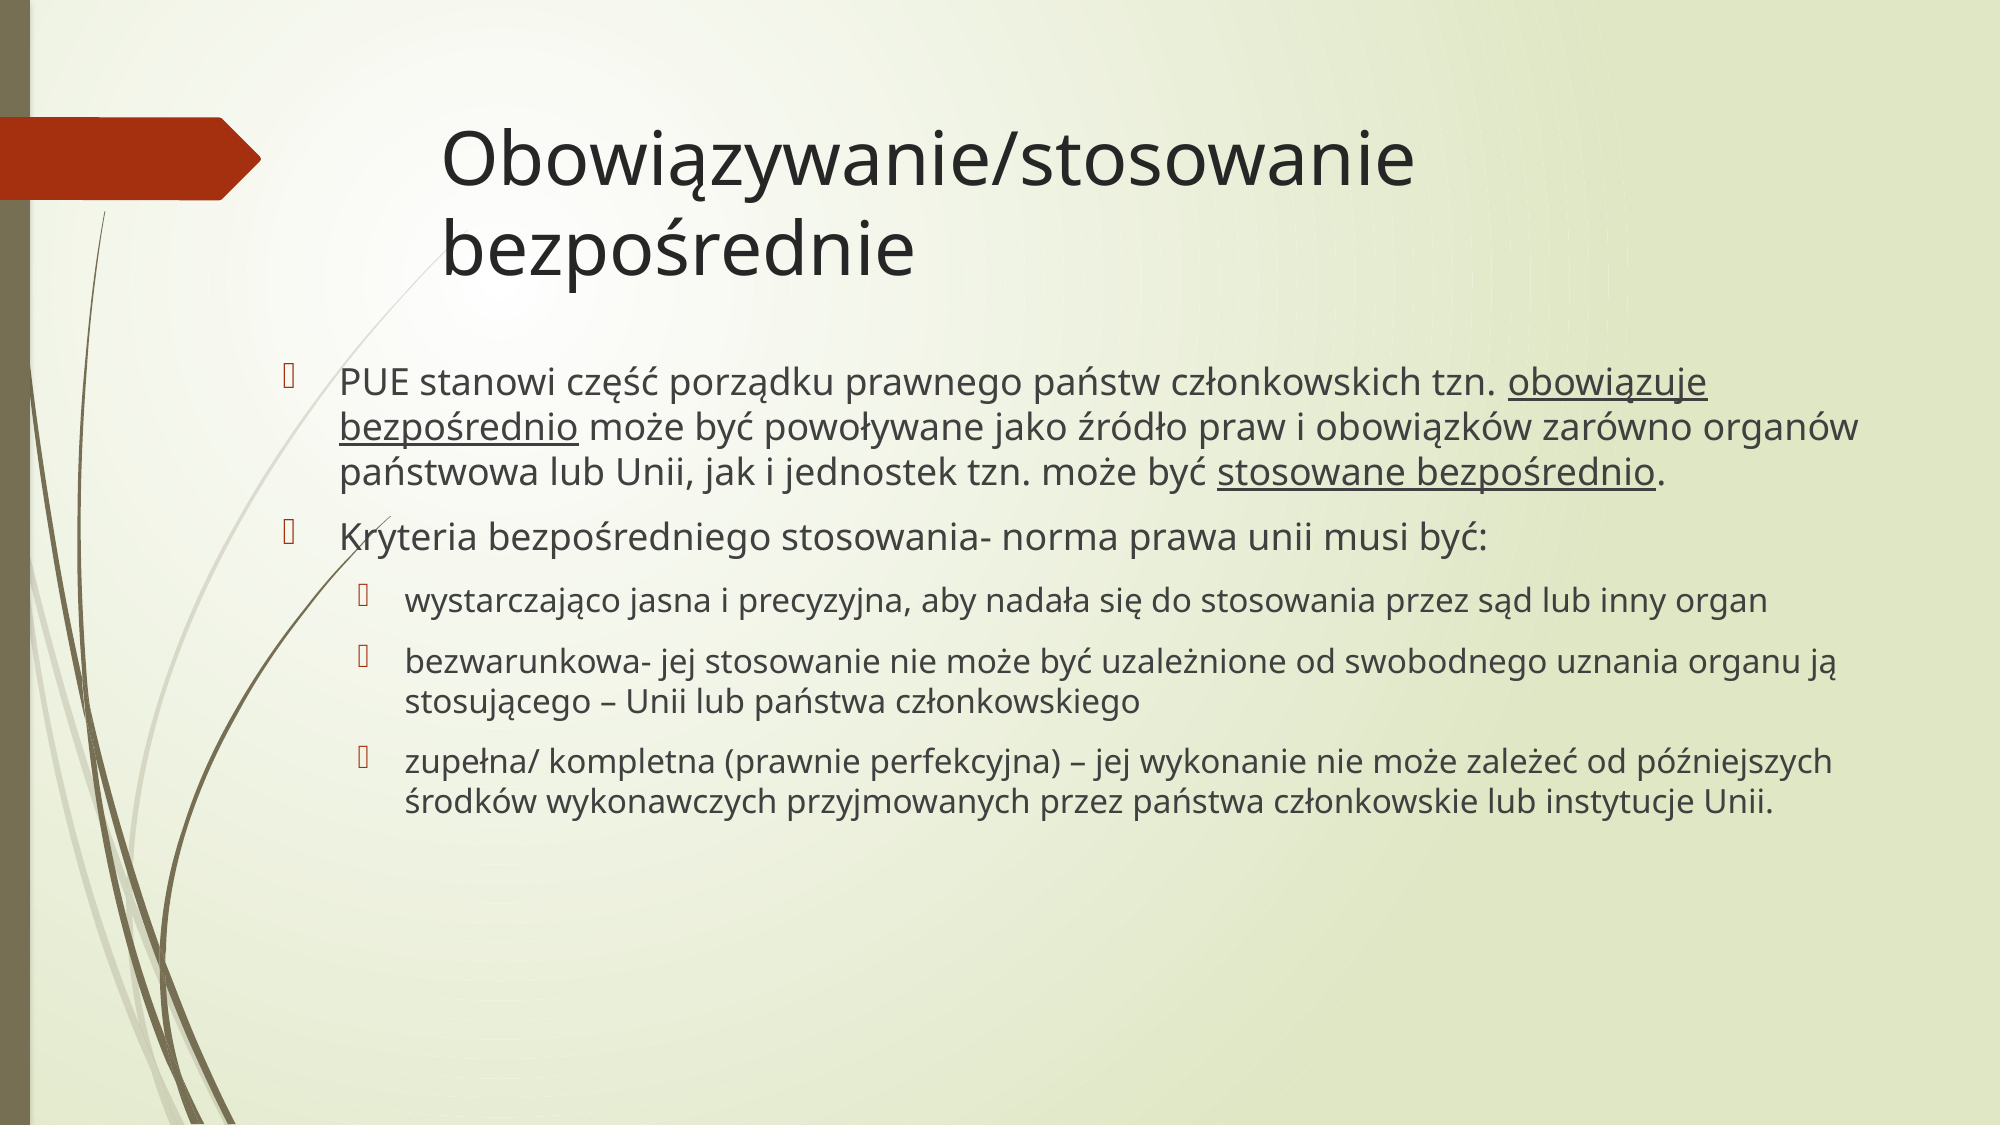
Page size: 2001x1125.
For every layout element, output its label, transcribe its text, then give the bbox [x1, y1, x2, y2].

title Obowiązywanie/stosowanie bezpośrednie [425, 102, 1888, 313]
list PUE stanowi część porządku prawnego państw członkowskich tzn. obowiązuje bezpośrednio może być powoływane jako źródło praw i obowiązków zarówno organów państwowa lub Unii, jak i jednostek tzn. może być stosowane bezpośrednio. Kryteria bezpośredniego stosowania- norma prawa unii musi być: wystarczająco jasna i precyzyjna, aby nadała się do stosowania przez sąd lub inny organ bezwarunkowa- jej stosowanie nie może być uzależnione od swobodnego uznania organu ją stosującego – Unii lub państwa członkowskiego zupełna/ kompletna (prawnie perfekcyjna) – jej wykonanie nie może zależeć od późniejszych środków wykonawczych przyjmowanych przez państwa członkowskie lub instytucje Unii. [267, 350, 1888, 1088]
